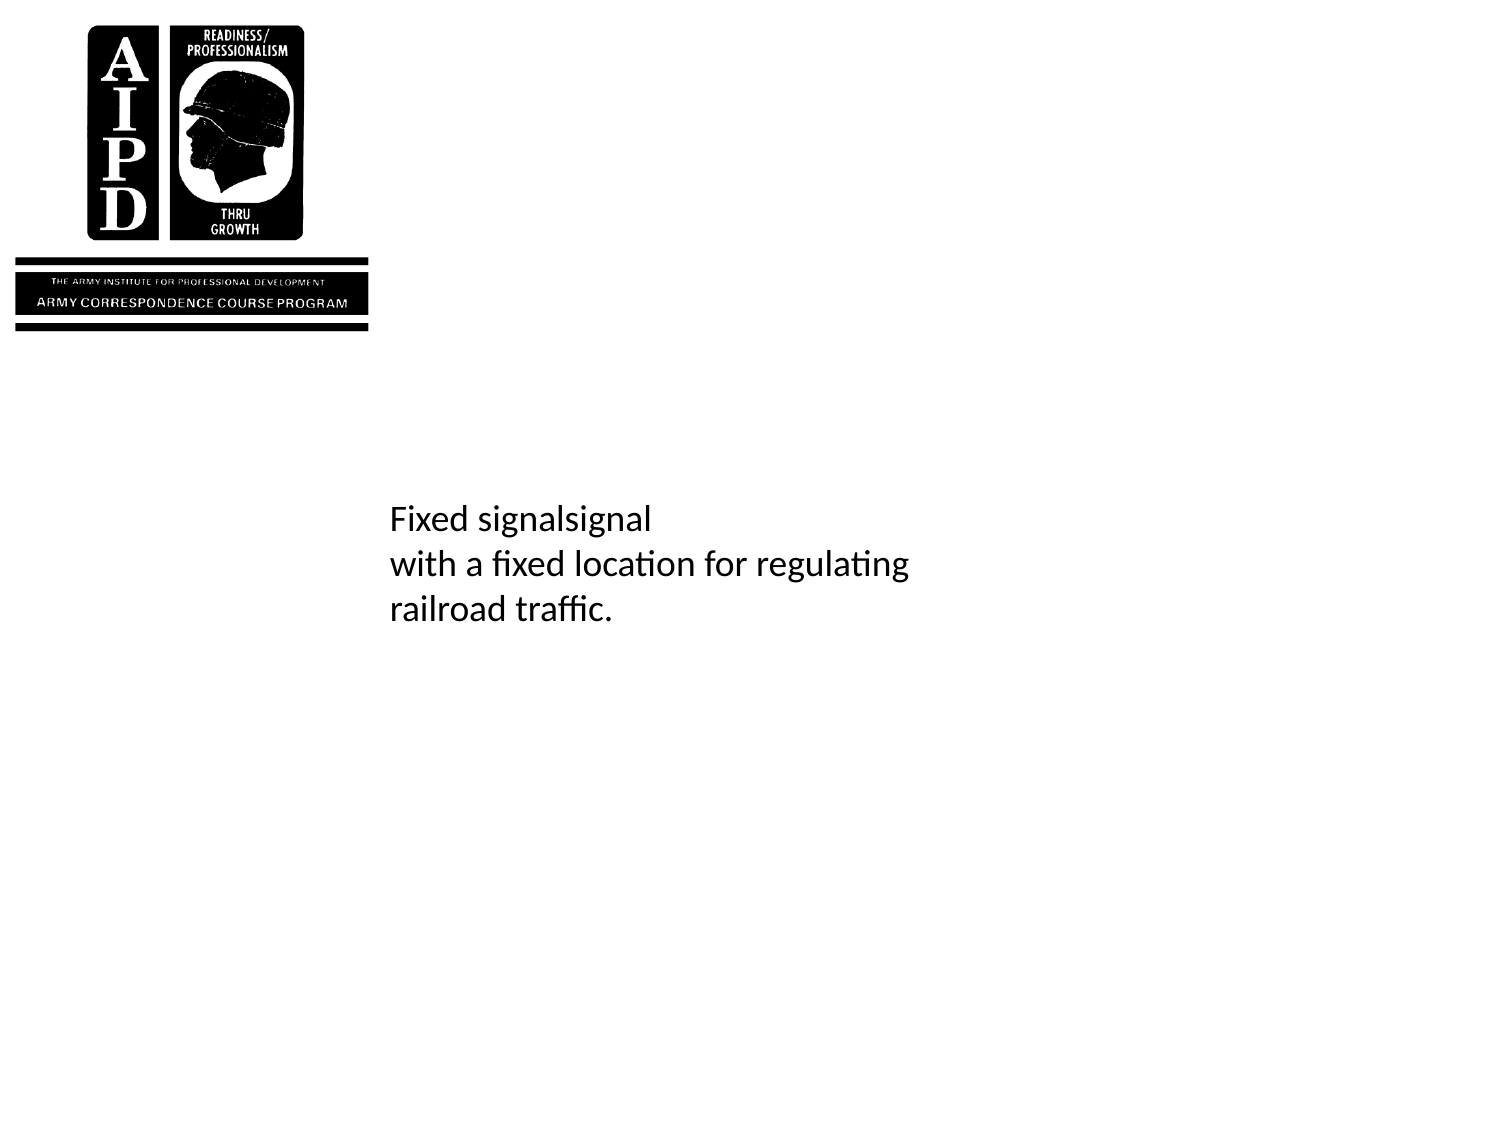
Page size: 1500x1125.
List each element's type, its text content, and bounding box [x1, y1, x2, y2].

text_box Fixed signalsignal with a fixed location for regulating railroad traffic. [374, 486, 1125, 637]
picture [12, 22, 370, 333]
